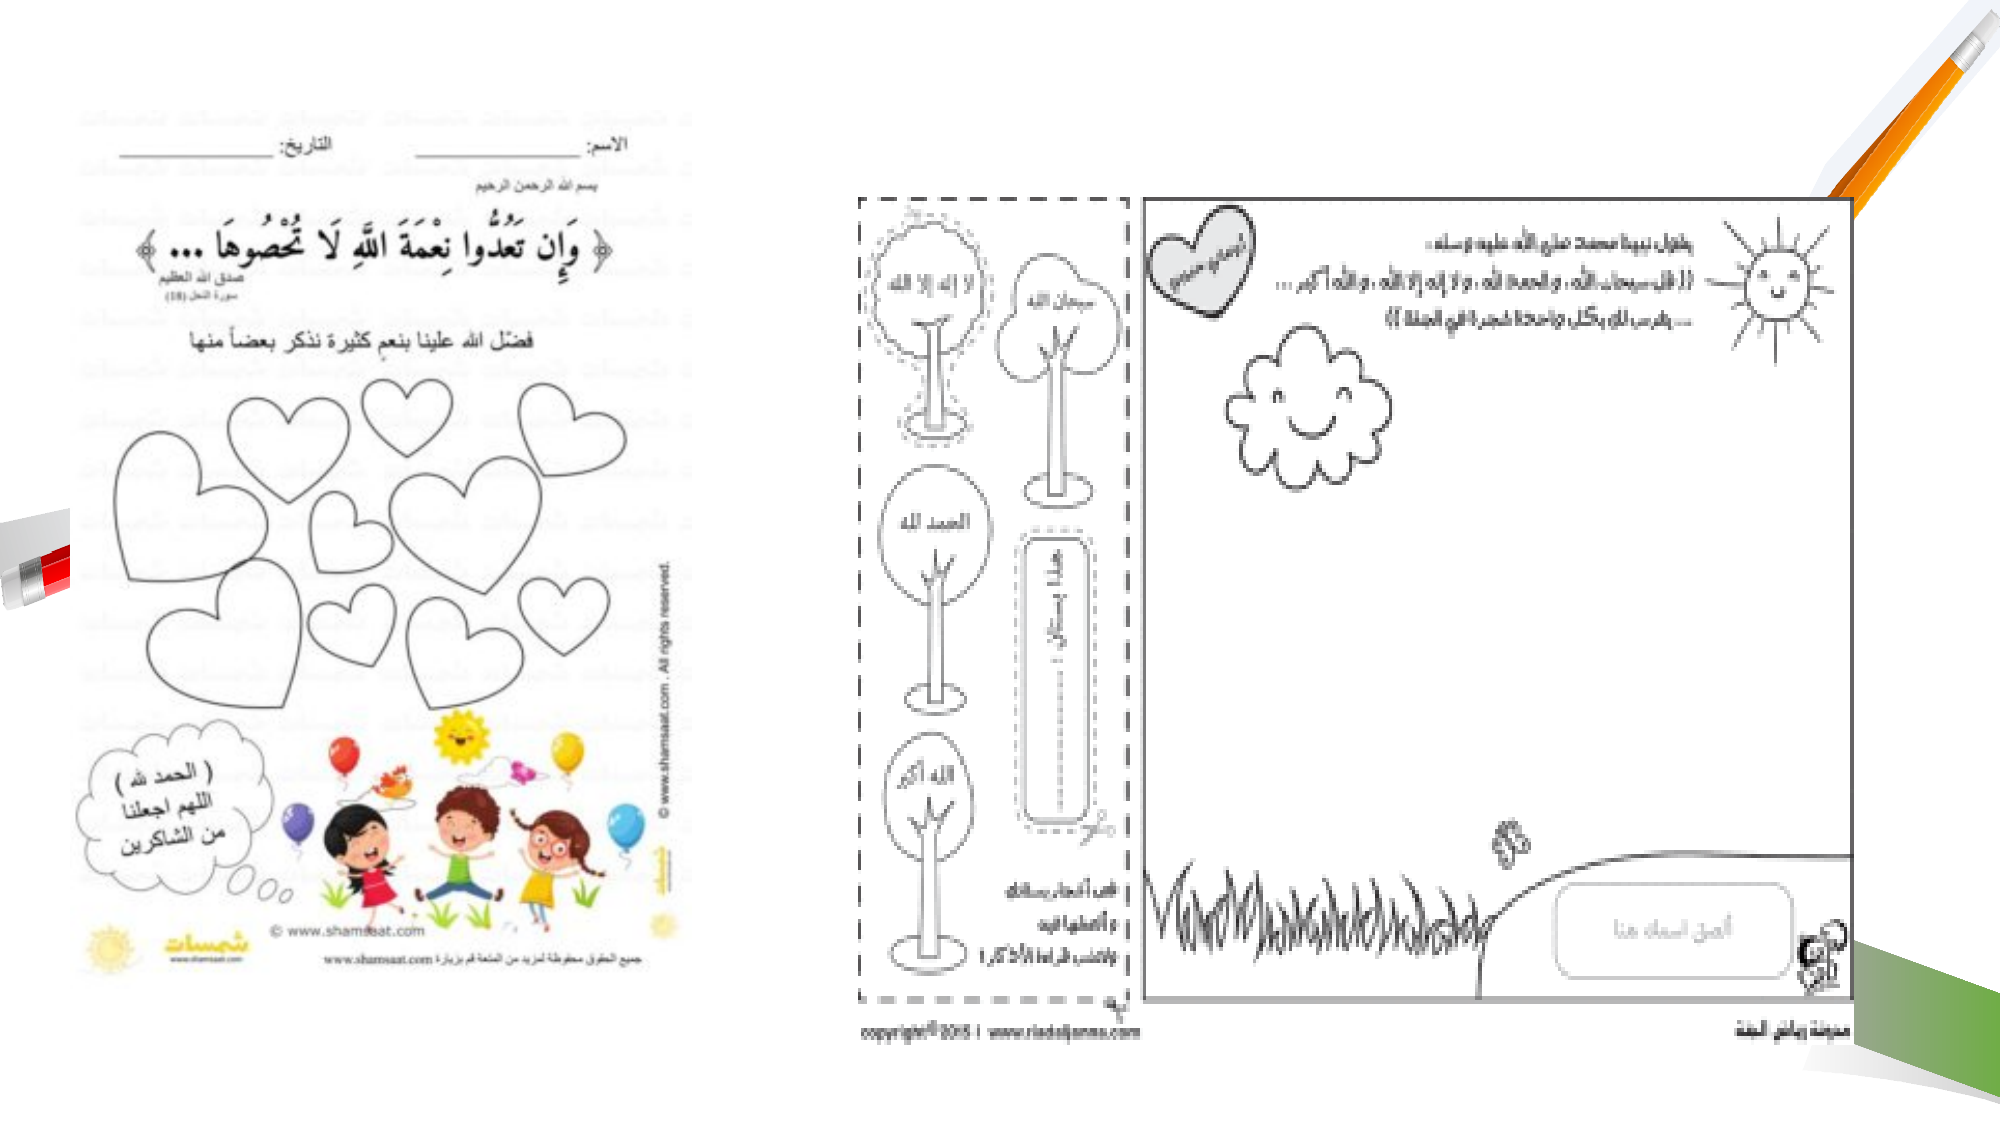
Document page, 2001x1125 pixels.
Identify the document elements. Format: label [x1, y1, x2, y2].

picture [0, 110, 692, 989]
picture [858, 0, 2000, 1046]
